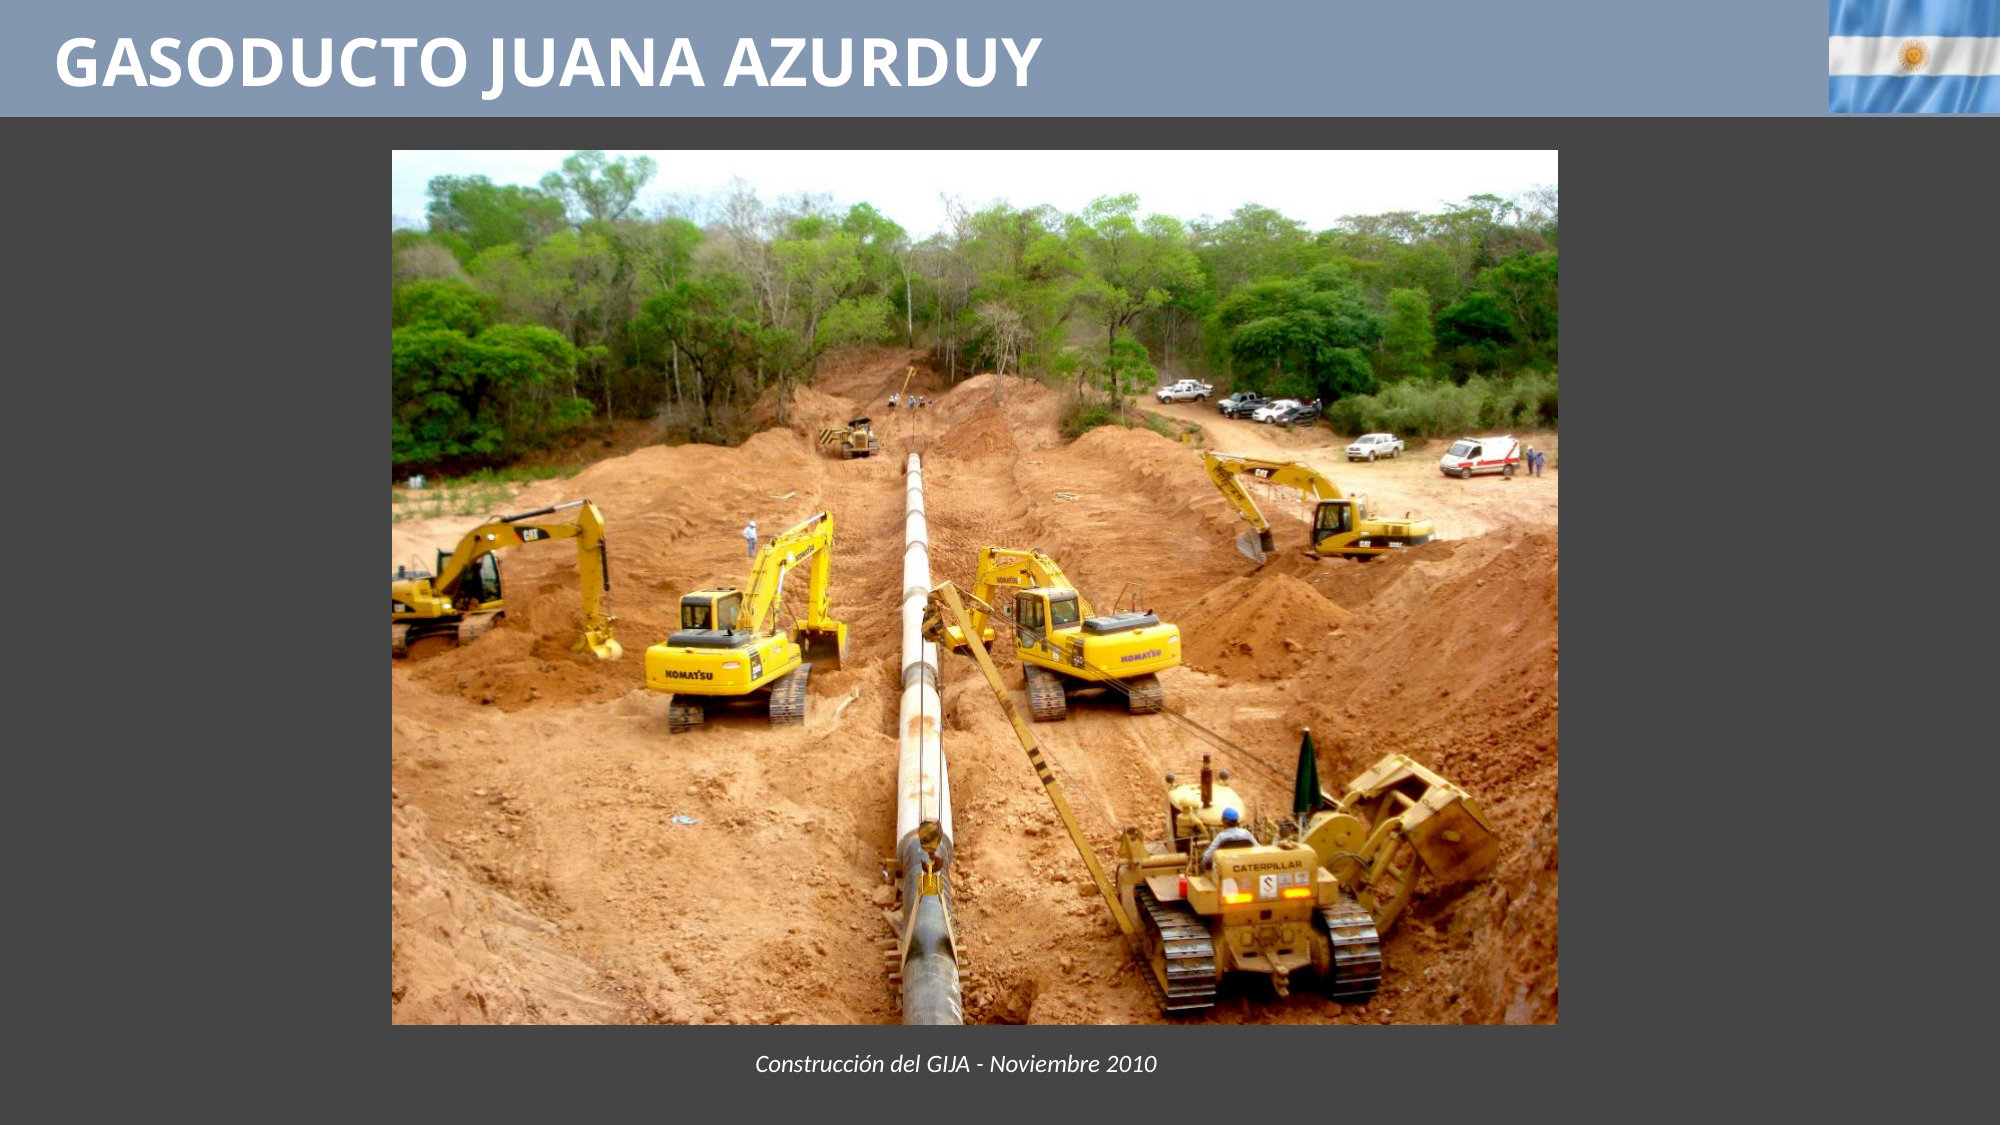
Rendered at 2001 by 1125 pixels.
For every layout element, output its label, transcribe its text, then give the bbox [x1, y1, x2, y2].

picture [1829, 0, 2000, 113]
text_box GASODUCTO JUANA AZURDUY [14, 12, 1102, 108]
picture [392, 150, 1558, 1025]
text_box Construcción del GIJA - Noviembre 2010 [740, 1040, 1202, 1086]
